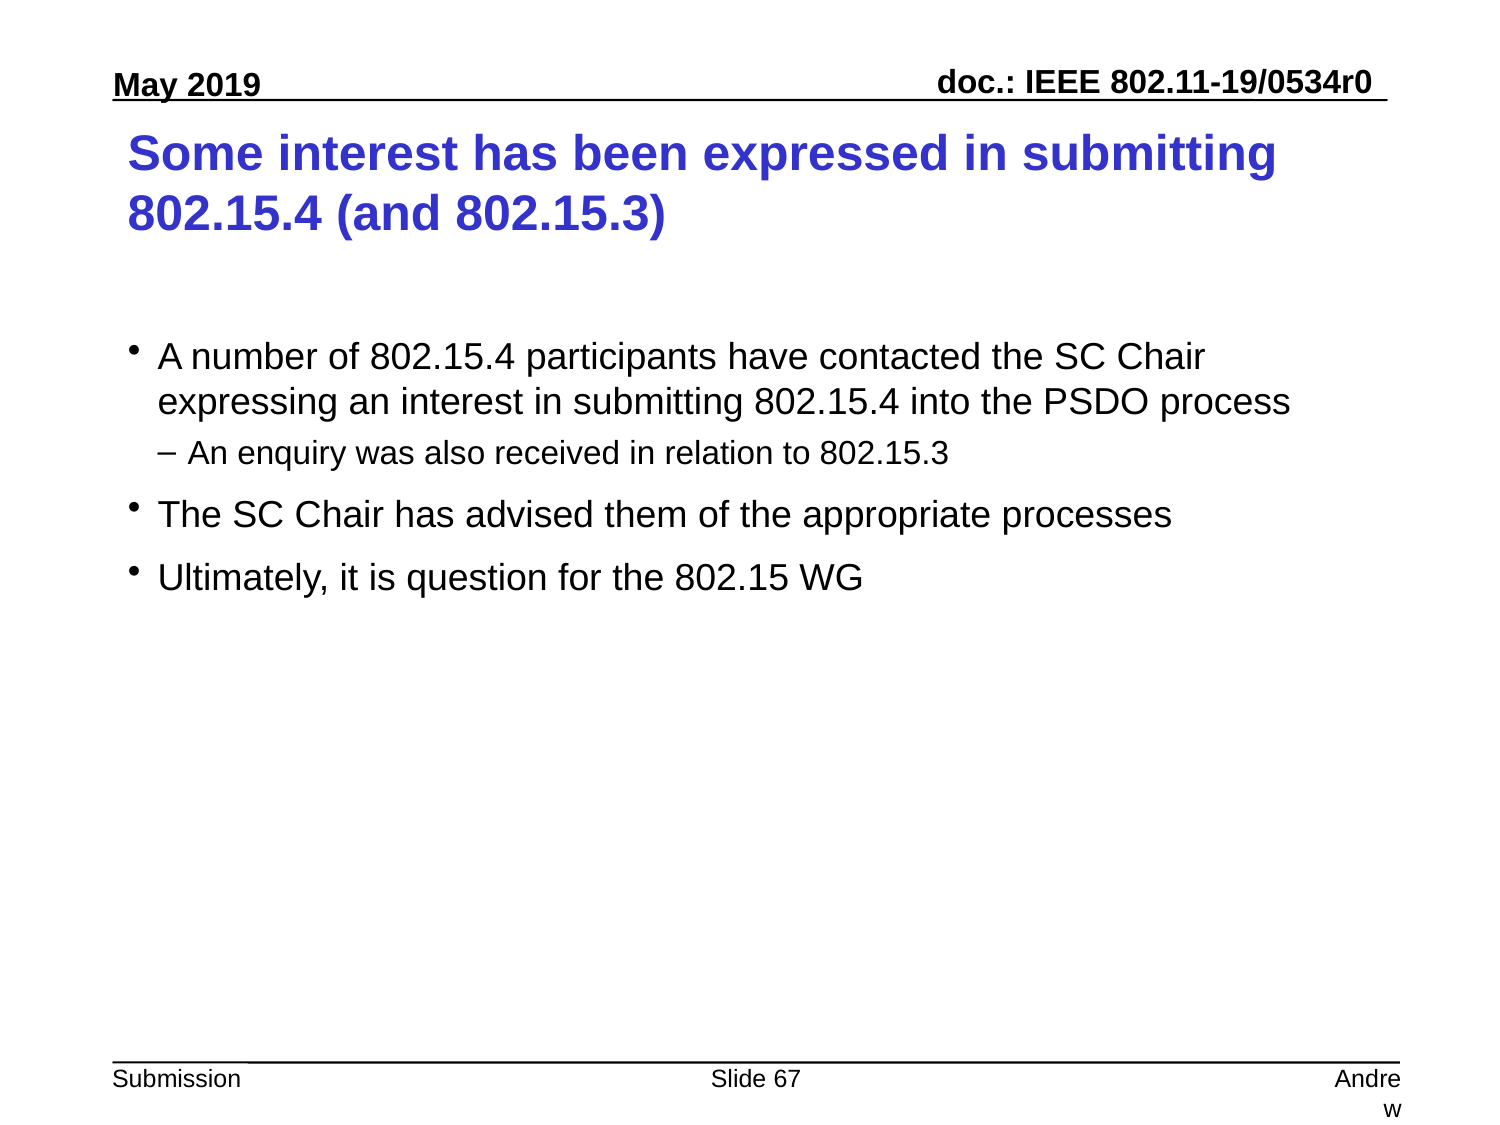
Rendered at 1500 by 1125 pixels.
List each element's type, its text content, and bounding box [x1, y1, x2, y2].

list A number of 802.15.4 participants have contacted the SC Chair expressing an interest in submitting 802.15.4 into the PSDO process An enquiry was also received in relation to 802.15.3 The SC Chair has advised them of the appropriate processes Ultimately, it is question for the 802.15 WG [112, 324, 1388, 1000]
slide_number Slide 67 [709, 1061, 803, 1093]
title Some interest has been expressed in submitting 802.15.4 (and 802.15.3) [112, 112, 1388, 288]
footer Andrew Myles, Cisco [1320, 1061, 1402, 1093]
